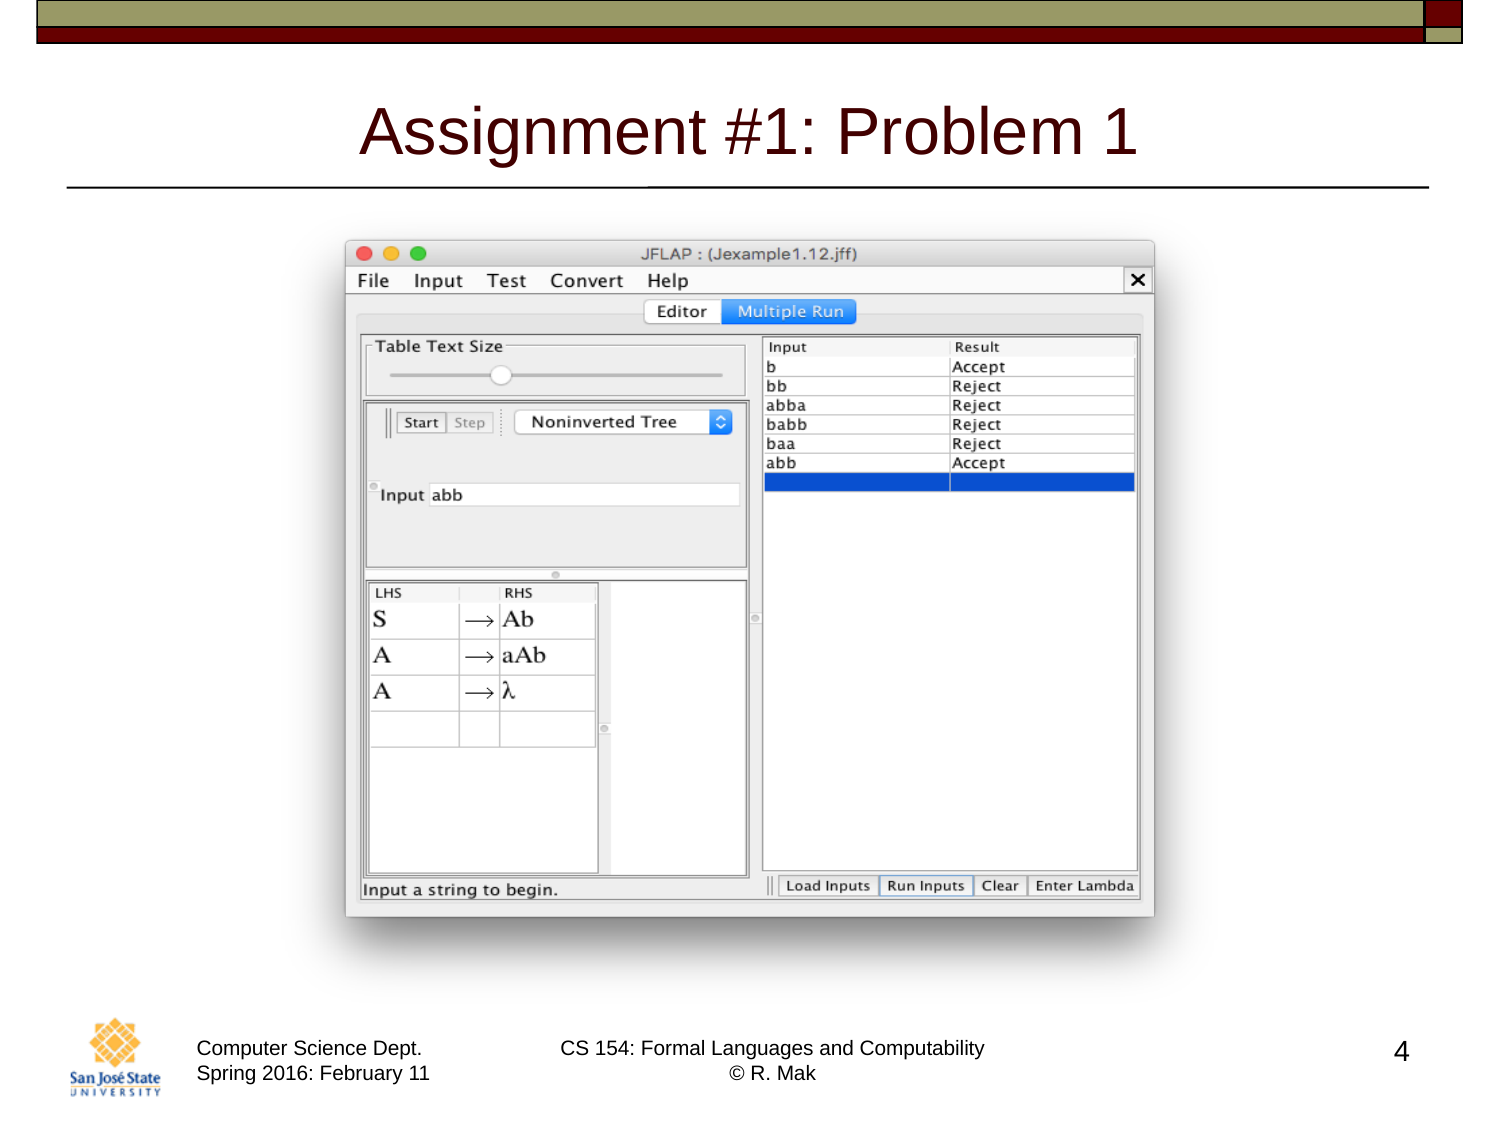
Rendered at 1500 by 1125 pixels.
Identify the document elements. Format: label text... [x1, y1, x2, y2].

title Assignment #1: Problem 1 [75, 67, 1425, 175]
picture [60, 1012, 166, 1112]
picture [269, 202, 1231, 1013]
slide_number 4 [1112, 1025, 1425, 1100]
